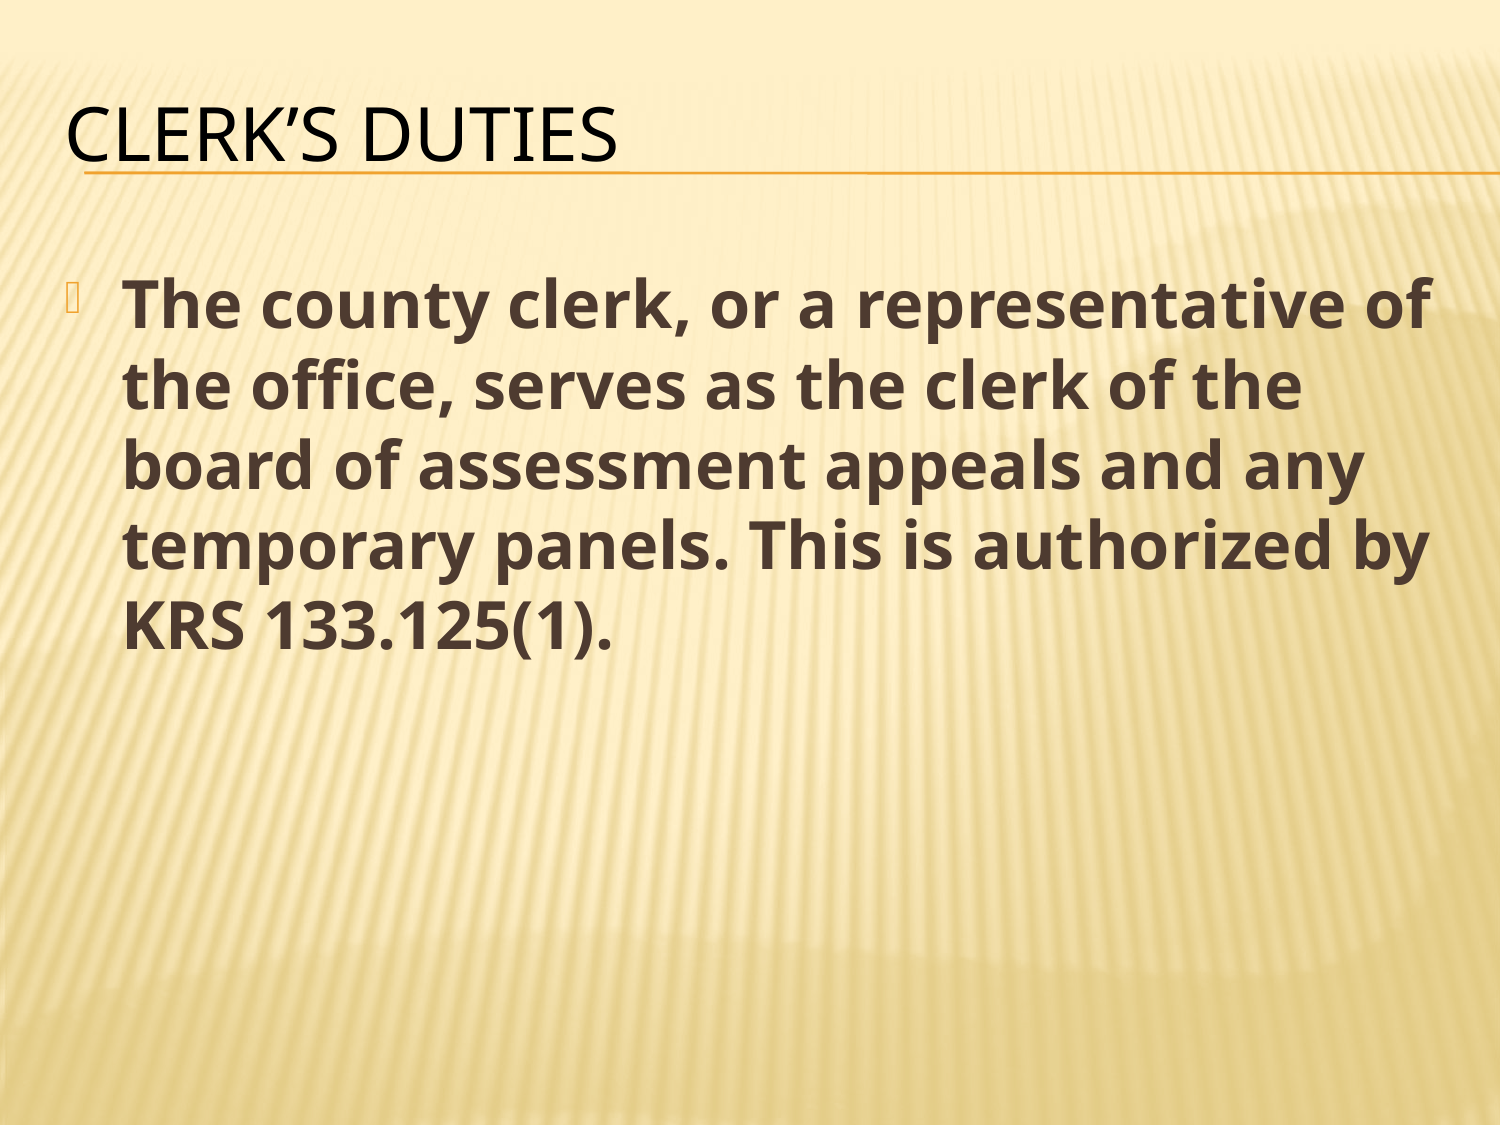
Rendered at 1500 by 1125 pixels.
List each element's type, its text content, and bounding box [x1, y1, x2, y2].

list The county clerk, or a representative of the office, serves as the clerk of the board of assessment appeals and any temporary panels. This is authorized by KRS 133.125(1). [50, 254, 1475, 998]
title Clerk’s Duties [50, 62, 1475, 200]
